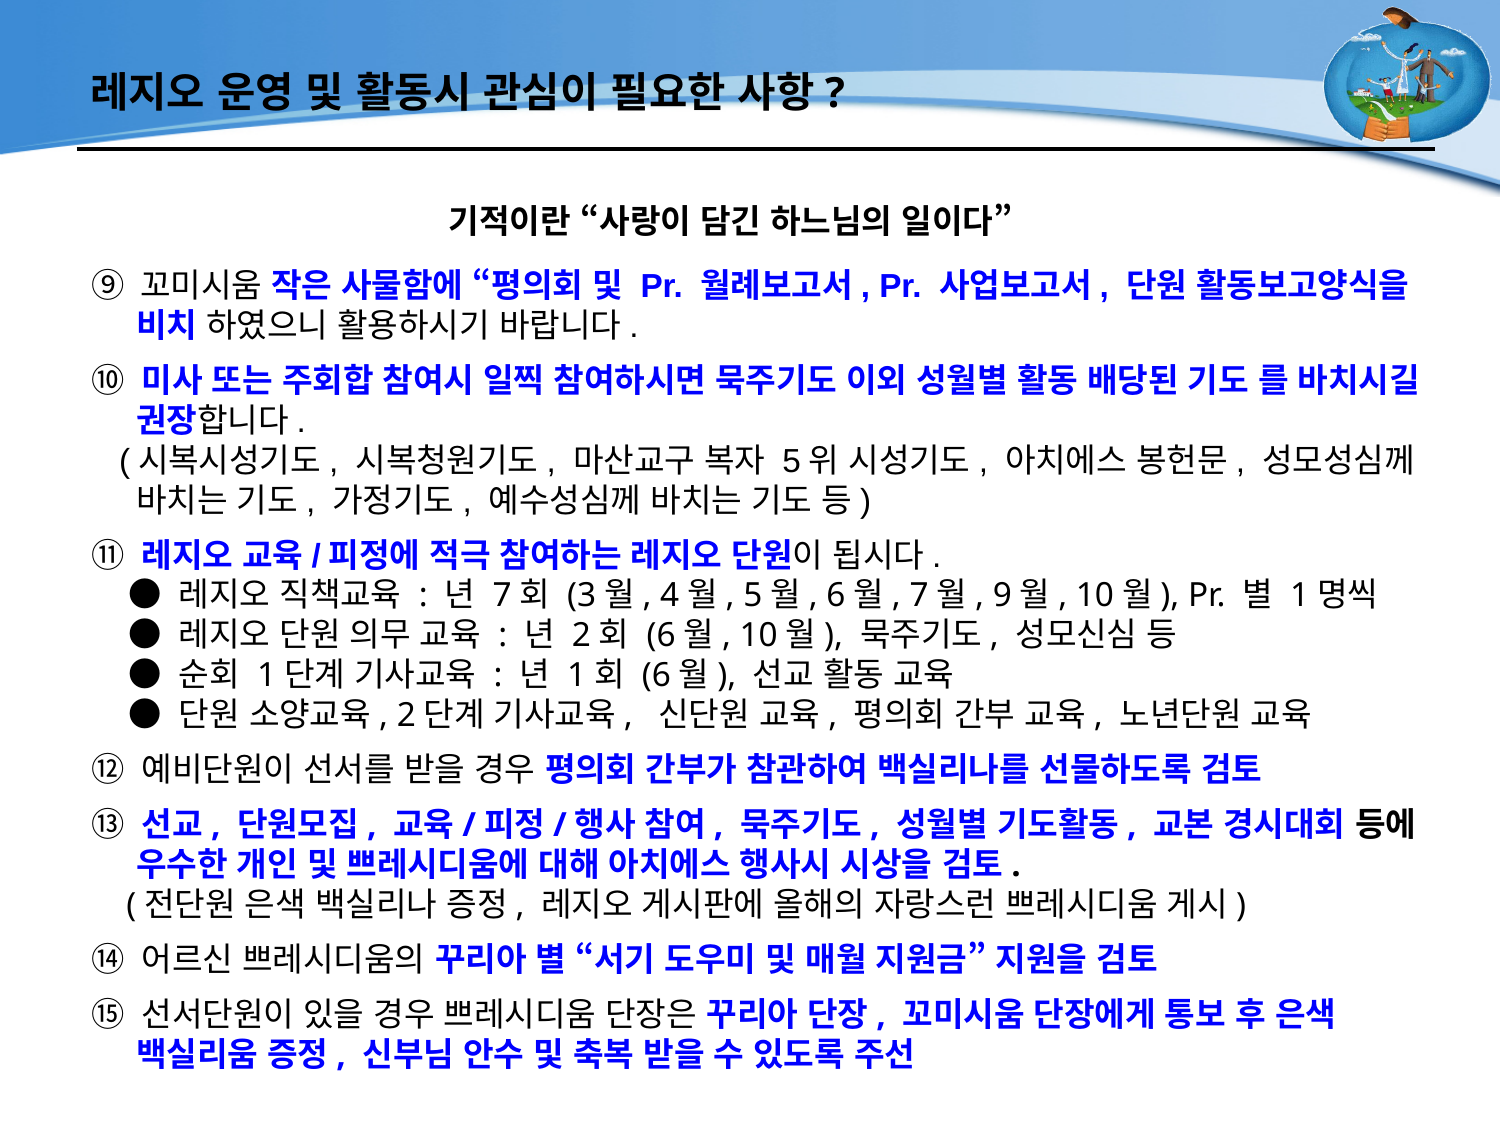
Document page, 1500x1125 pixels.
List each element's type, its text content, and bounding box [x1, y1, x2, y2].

text_box ⑨ 꼬미시움 작은 사물함에 “평의회 및 Pr. 월례보고서, Pr. 사업보고서, 단원 활동보고양식을 비치 하였으니 활용하시기 바랍니다. ⑩ 미사 또는 주회합 참여시 일찍 참여하시면 묵주기도 이외 성월별 활동 배당된 기도 를 바치시길 권장합니다. (시복시성기도, 시복청원기도, 마산교구 복자 5위 시성기도, 아치에스 봉헌문, 성모성심께 바치는 기도, 가정기도, 예수성심께 바치는 기도 등) ⑪ 레지오 교육/피정에 적극 참여하는 레지오 단원이 됩시다. ● 레지오 직책교육 : 년 7회 (3월, 4월, 5월, 6월, 7월, 9월, 10월), Pr. 별 1명씩 ● 레지오 단원 의무 교육 : 년 2회 (6월, 10월), 묵주기도, 성모신심 등 ● 순회 1단계 기사교육 : 년 1회 (6월), 선교 활동 교육 ● 단원 소양교육, 2단계 기사교육, 신단원 교육, 평의회 간부 교육, 노년단원 교육 ⑫ 예비단원이 선서를 받을 경우 평의회 간부가 참관하여 백실리나를 선물하도록 검토 ⑬ 선교, 단원모집, 교육/피정/행사 참여, 묵주기도, 성월별 기도활동, 교본 경시대회 등에 우수한 개인 및 쁘레시디움에 대해 아치에스 행사시 시상을 검토. (전단원 은색 백실리나 증정, 레지오 게시판에 올해의 자랑스런 쁘레시디움 게시) ⑭ 어르신 쁘레시디움의 꾸리아 별 “서기 도우미 및 매월 지원금” 지원을 검토 ⑮ 선서단원이 있을 경우 쁘레시디움 단장은 꾸리아 단장, 꼬미시움 단장에게 통보 후 은색 백실리움 증정, 신부님 안수 및 축복 받을 수 있도록 주선 [76, 256, 1459, 1081]
title 레지오 운영 및 활동시 관심이 필요한 사항? [75, 45, 1425, 138]
text_box 기적이란 “사랑이 담긴 하느님의 일이다” [434, 172, 1028, 248]
picture [0, 0, 1500, 197]
